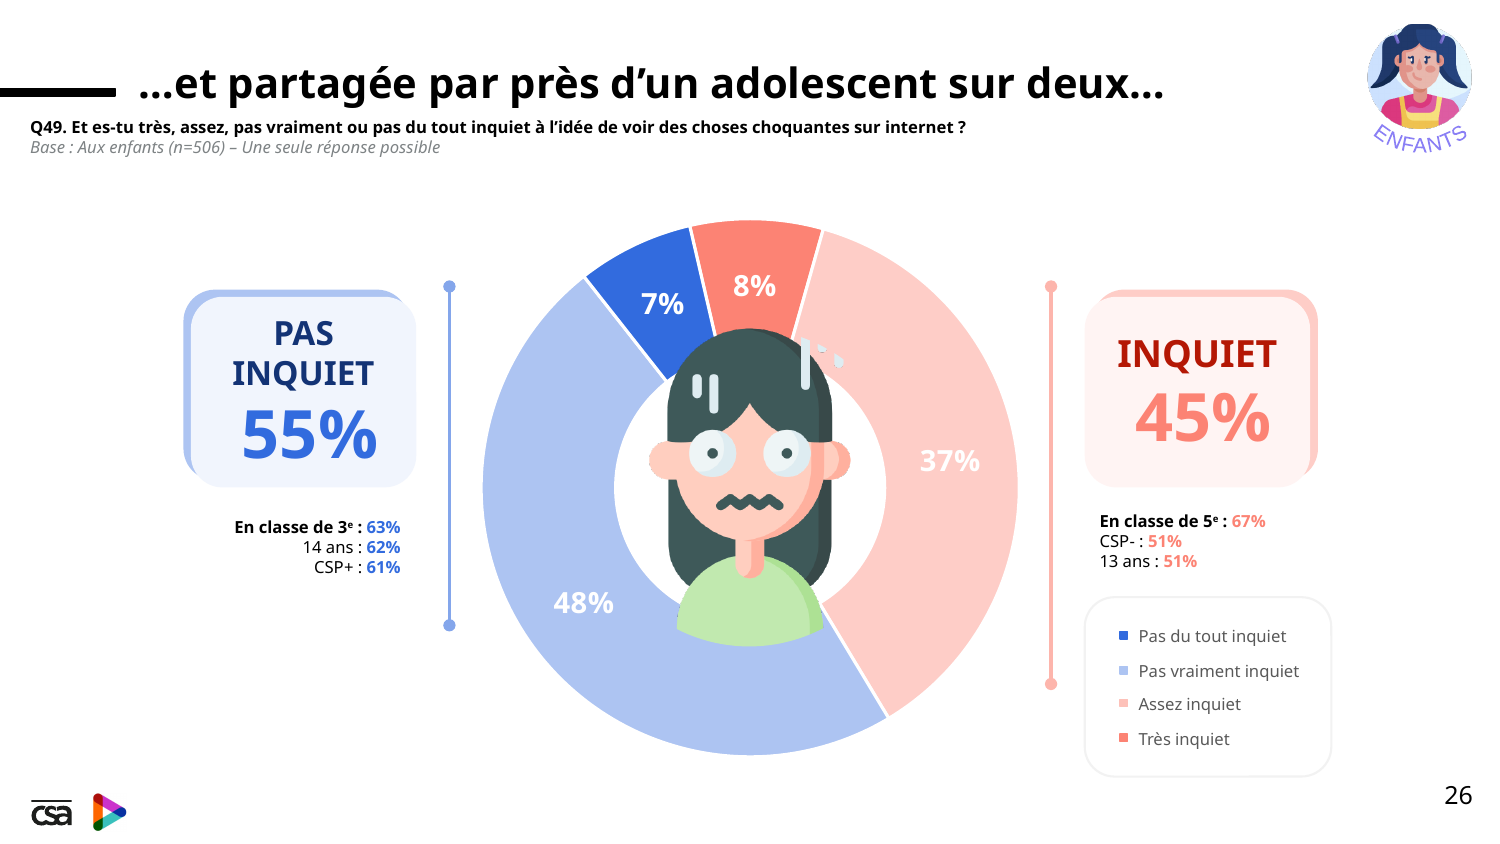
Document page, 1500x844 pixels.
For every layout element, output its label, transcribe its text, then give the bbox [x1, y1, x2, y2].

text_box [1356, 24, 1485, 146]
text_box Q49. Et es-tu très, assez, pas vraiment ou pas du tout inquiet à l’idée de voir des choses choquantes sur internet ? Base : Aux enfants (n=506) – Une seule réponse possible [15, 109, 1318, 164]
chart [15, 164, 1489, 821]
text_box …et partagée par près d’un adolescent sur deux… [138, 66, 1356, 107]
picture [589, 328, 909, 647]
picture [91, 821, 127, 832]
